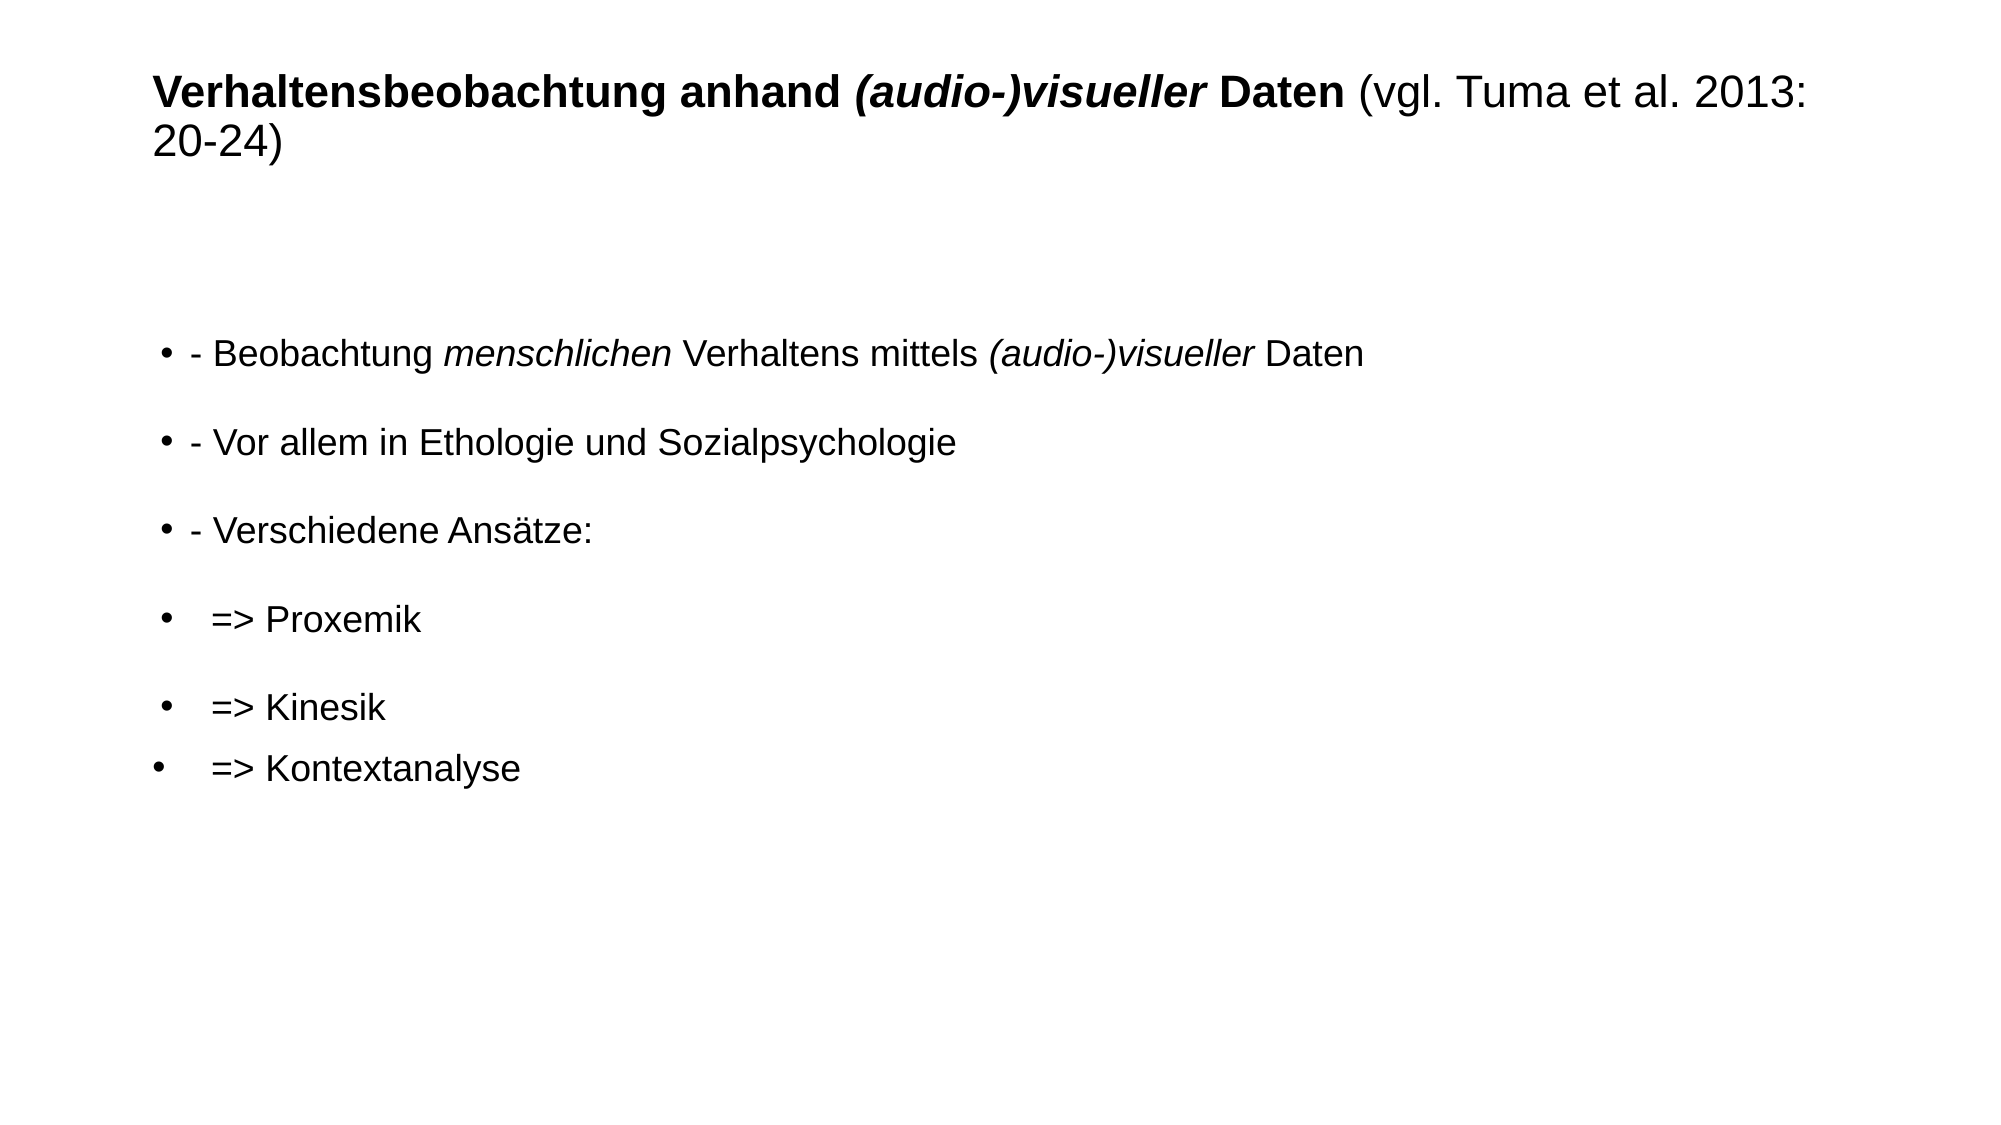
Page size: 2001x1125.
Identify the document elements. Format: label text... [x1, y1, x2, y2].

title Verhaltensbeobachtung anhand (audio-)visueller Daten (vgl. Tuma et al. 2013: 20-24) [137, 59, 1863, 278]
list - Beobachtung menschlichen Verhaltens mittels (audio-)visueller Daten - Vor allem in Ethologie und Sozialpsychologie - Verschiedene Ansätze: => Proxemik => Kinesik => Kontextanalyse [137, 299, 1863, 1014]
